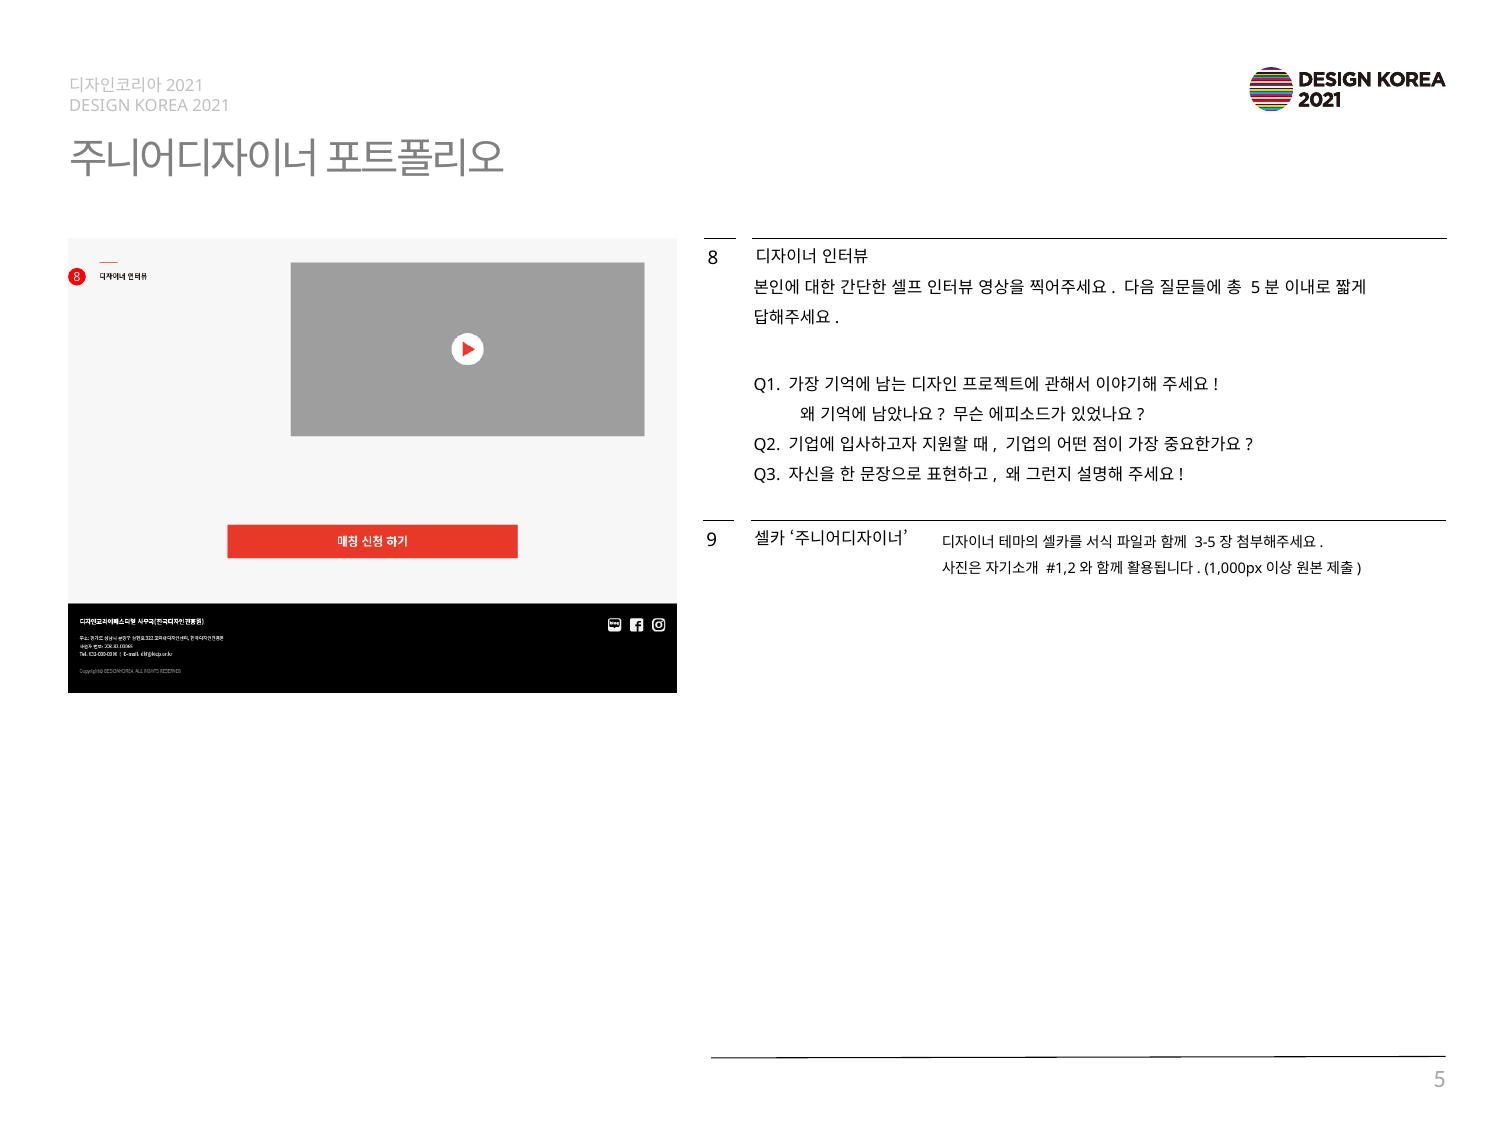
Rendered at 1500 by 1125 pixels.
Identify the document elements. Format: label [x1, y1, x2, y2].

picture [68, 238, 677, 693]
